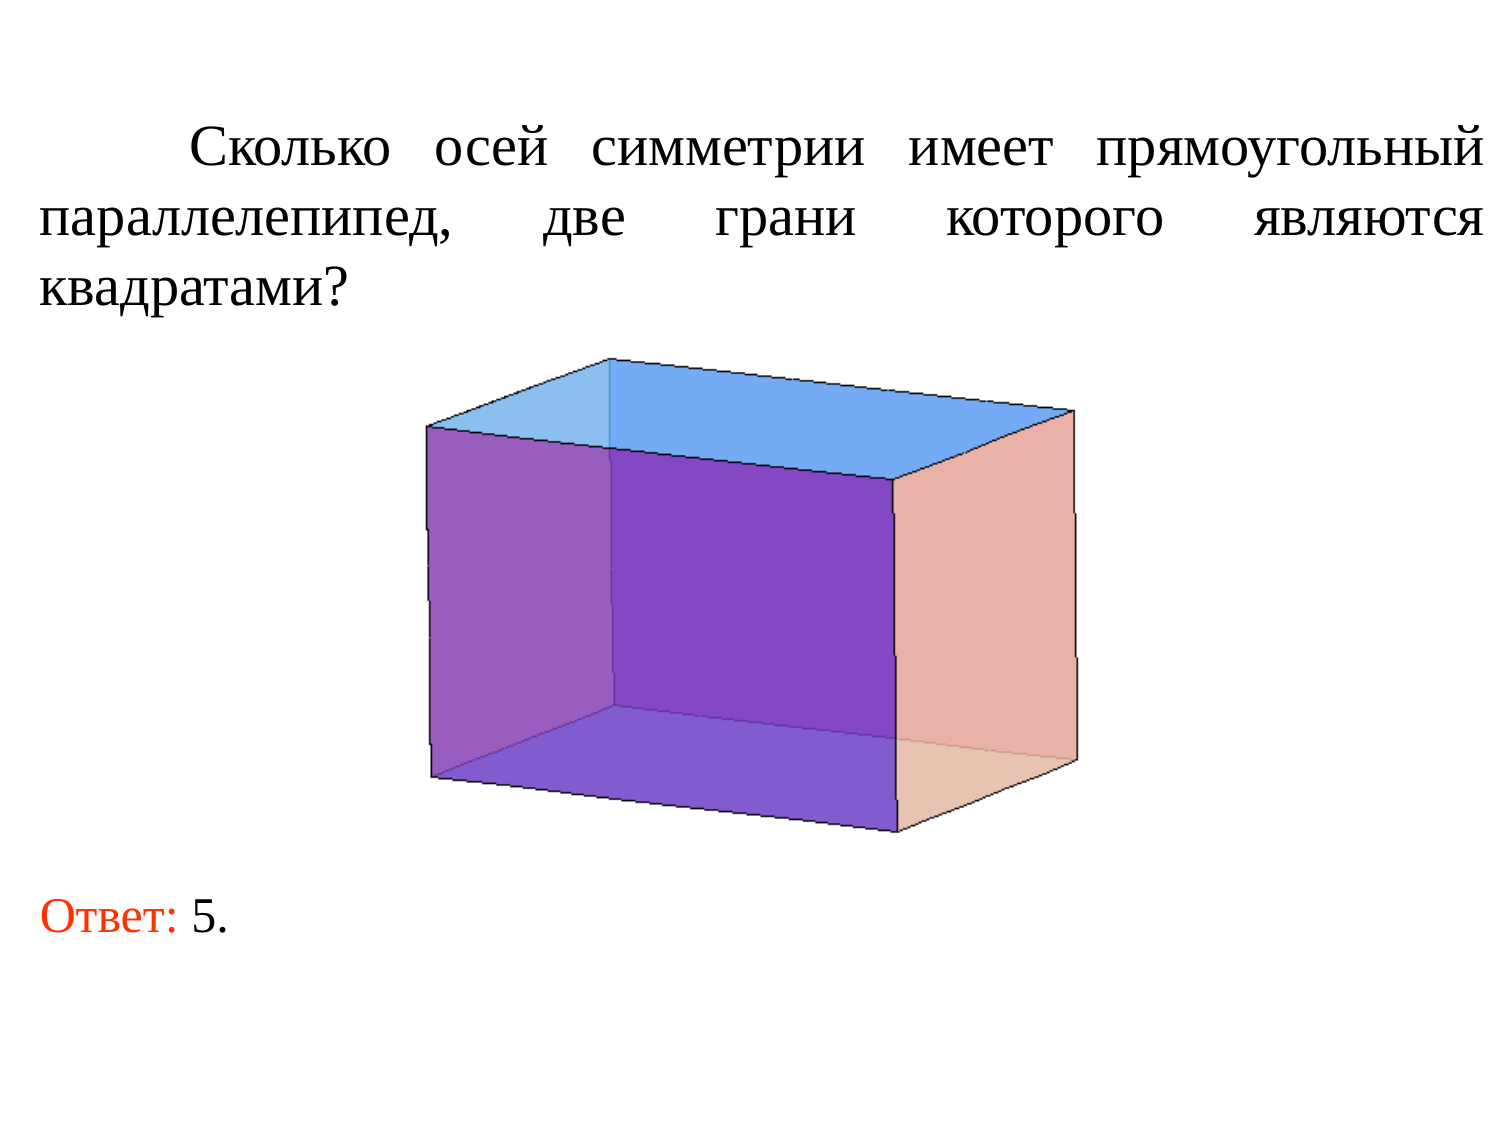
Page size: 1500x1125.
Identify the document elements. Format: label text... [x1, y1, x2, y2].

text_box Сколько осей симметрии имеет прямоугольный параллелепипед, две грани которого являются квадратами? [24, 99, 1500, 325]
text_box Ответ: 5. [24, 874, 1188, 950]
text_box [362, 349, 1144, 844]
